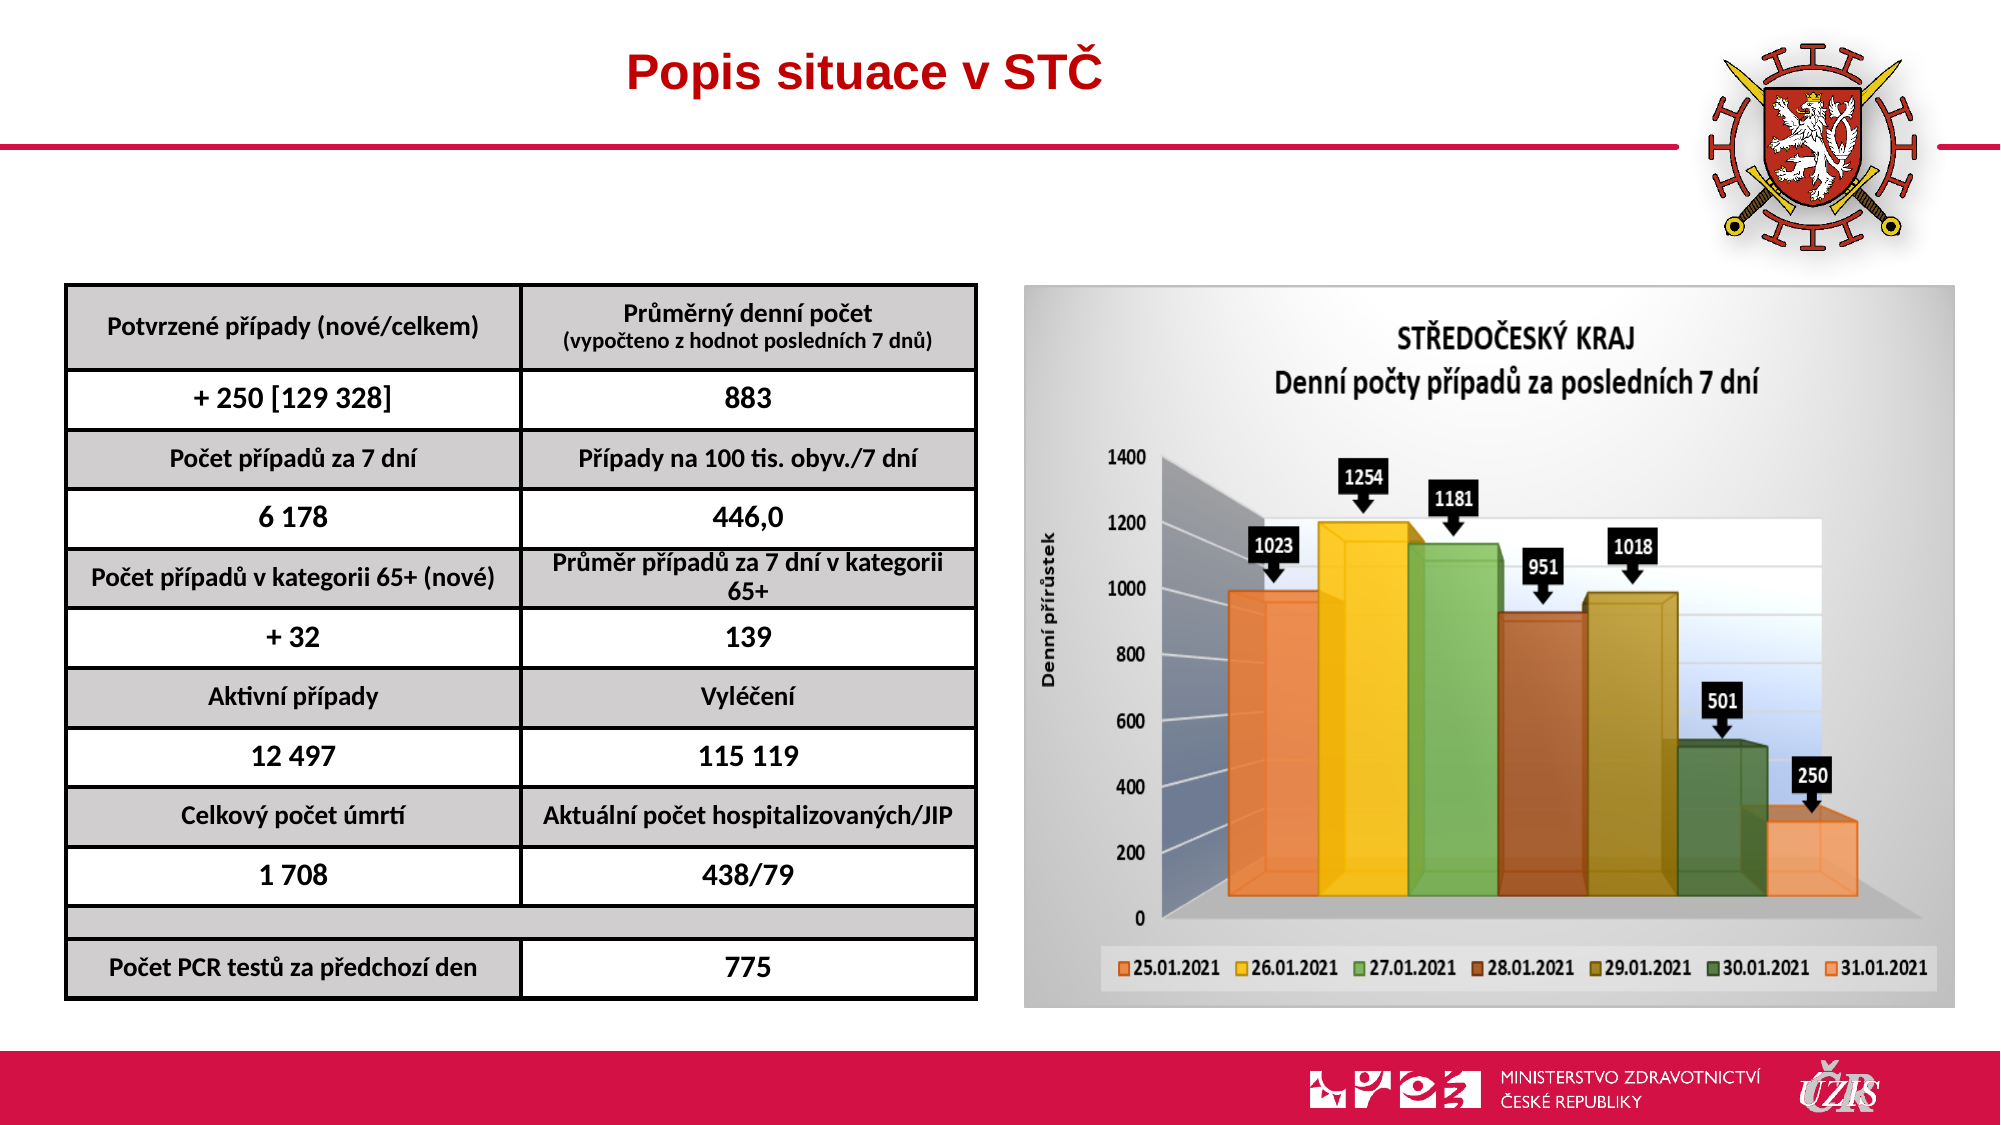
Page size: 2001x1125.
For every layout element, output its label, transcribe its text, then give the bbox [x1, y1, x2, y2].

table_cell Průměr případů za 7 dní v kategorii 65+ [523, 551, 974, 606]
table_header Potvrzené případy (nové/celkem) [68, 287, 519, 368]
table_cell 438/79 [523, 849, 974, 904]
table_cell Aktuální počet hospitalizovaných/JIP [523, 789, 974, 845]
table_header Průměrný denní počet (vypočteno z hodnot posledních 7 dnů) [523, 287, 974, 368]
picture [1024, 285, 1955, 1008]
table_cell 12 497 [68, 730, 519, 785]
table_cell Počet PCR testů za předchozí den [68, 941, 519, 996]
table_cell Počet případů v kategorii 65+ (nové) [68, 551, 519, 606]
table_cell Aktivní případy [68, 670, 519, 726]
picture [1308, 1068, 1762, 1108]
table_cell 883 [523, 372, 974, 428]
table_cell 1 708 [68, 849, 519, 904]
title Popis situace v STČ [54, 0, 1677, 147]
table_cell Vyléčení [523, 670, 974, 726]
picture [1778, 1050, 1901, 1125]
picture [1702, 37, 1923, 257]
table_cell 775 [523, 941, 974, 996]
table_cell + 250 [129 328] [68, 372, 519, 428]
table_cell Případy na 100 tis. obyv./7 dní [523, 432, 974, 487]
table_cell 115 119 [523, 730, 974, 785]
table_cell 6 178 [68, 491, 519, 547]
table_cell 446,0 [523, 491, 974, 547]
table_cell 139 [523, 610, 974, 666]
table_cell + 32 [68, 610, 519, 666]
table_cell Počet případů za 7 dní [68, 432, 519, 487]
table_cell Celkový počet úmrtí [68, 789, 519, 845]
table_cell [68, 908, 974, 937]
